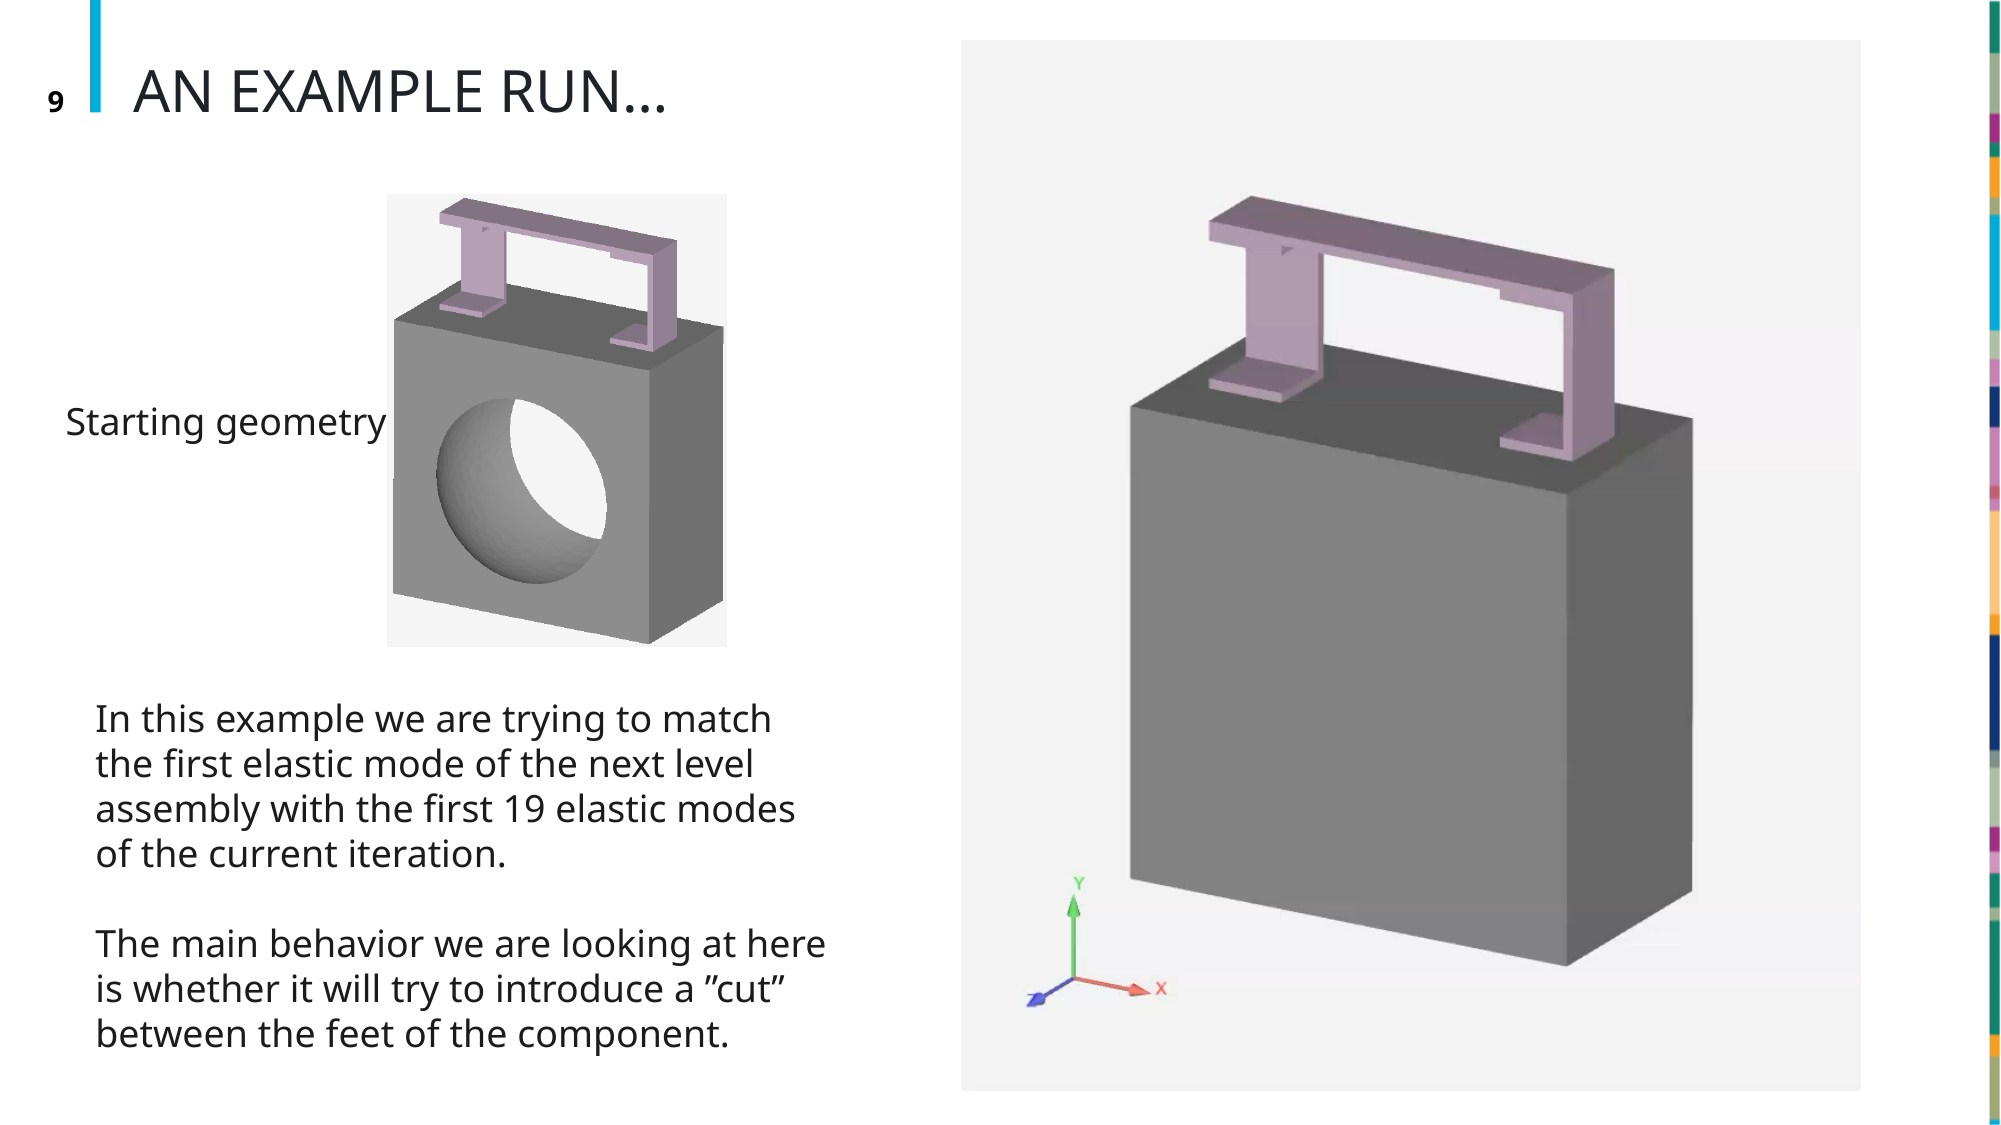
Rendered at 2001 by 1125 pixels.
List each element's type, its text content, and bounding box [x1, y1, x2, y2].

text_box In this example we are trying to match the first elastic mode of the next level assembly with the first 19 elastic modes of the current iteration. The main behavior we are looking at here is whether it will try to introduce a ”cut” between the feet of the component. [80, 688, 848, 1063]
slide_number 9 [10, 73, 80, 133]
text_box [960, 39, 1862, 1092]
picture [1990, 1, 1999, 215]
text_box Starting geometry [50, 390, 387, 451]
title An Example Run… [118, 39, 960, 133]
picture [387, 194, 727, 647]
picture [1990, 330, 1999, 1120]
